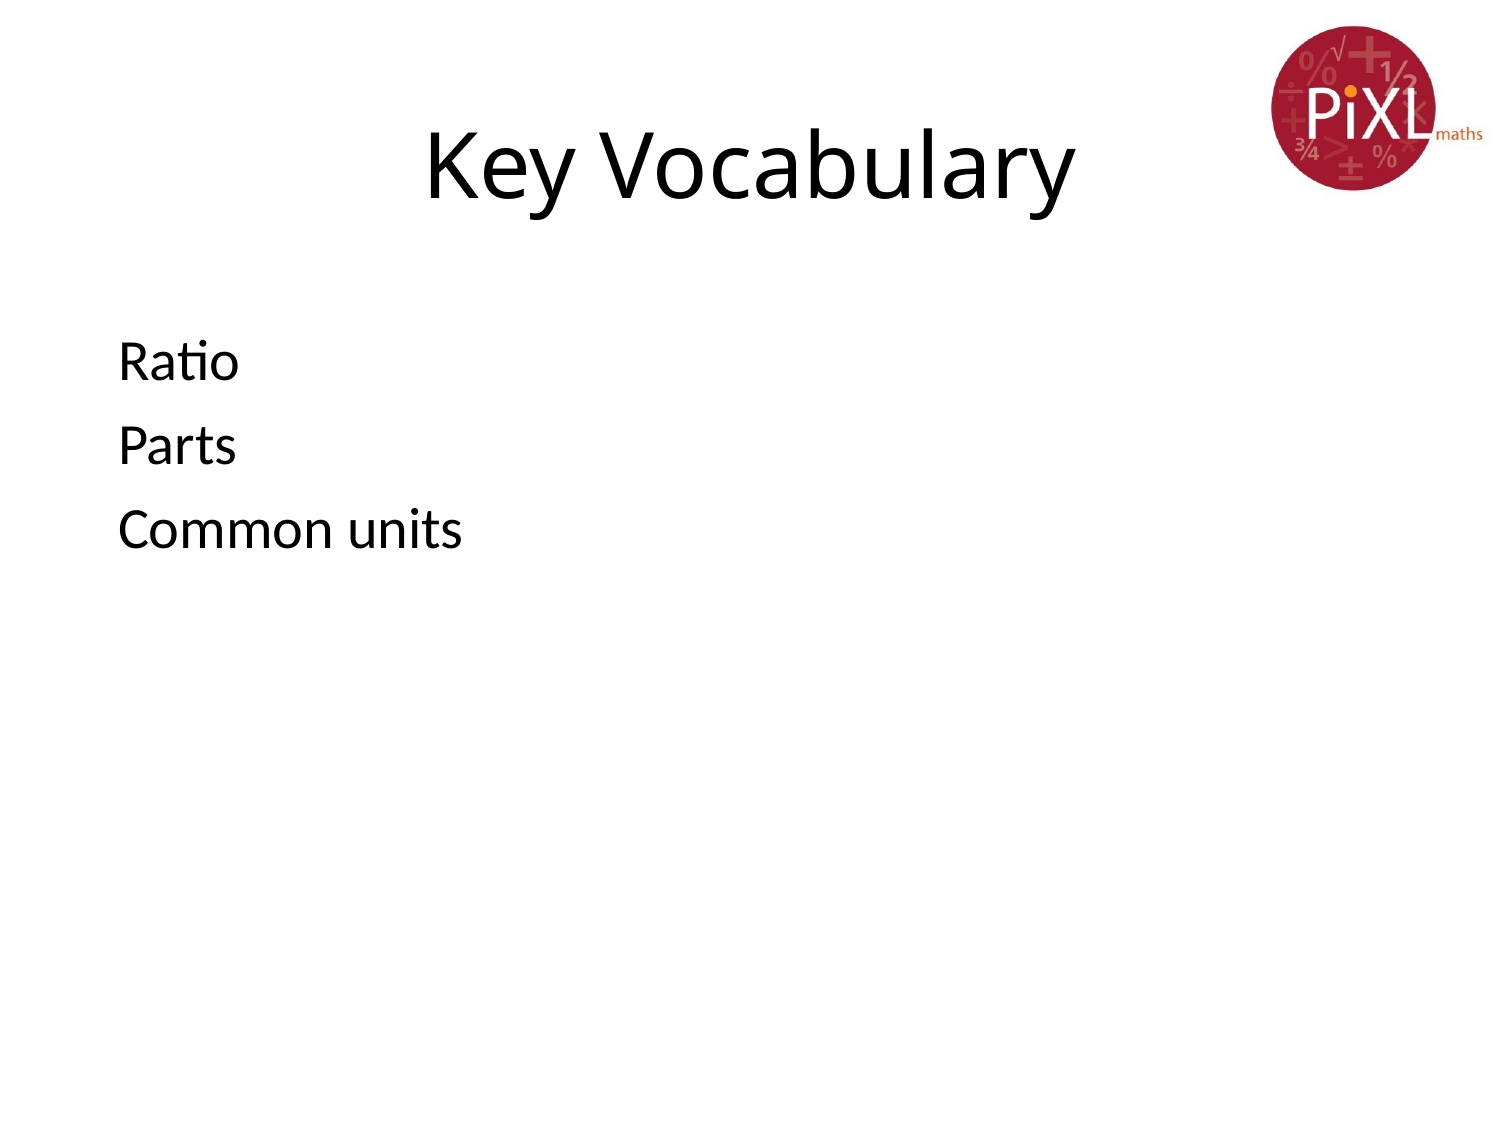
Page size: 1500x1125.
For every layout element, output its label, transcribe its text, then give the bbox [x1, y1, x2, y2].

picture [1253, 18, 1500, 198]
title Key Vocabulary [103, 59, 1397, 278]
list Ratio Parts Common units [103, 322, 1397, 1037]
